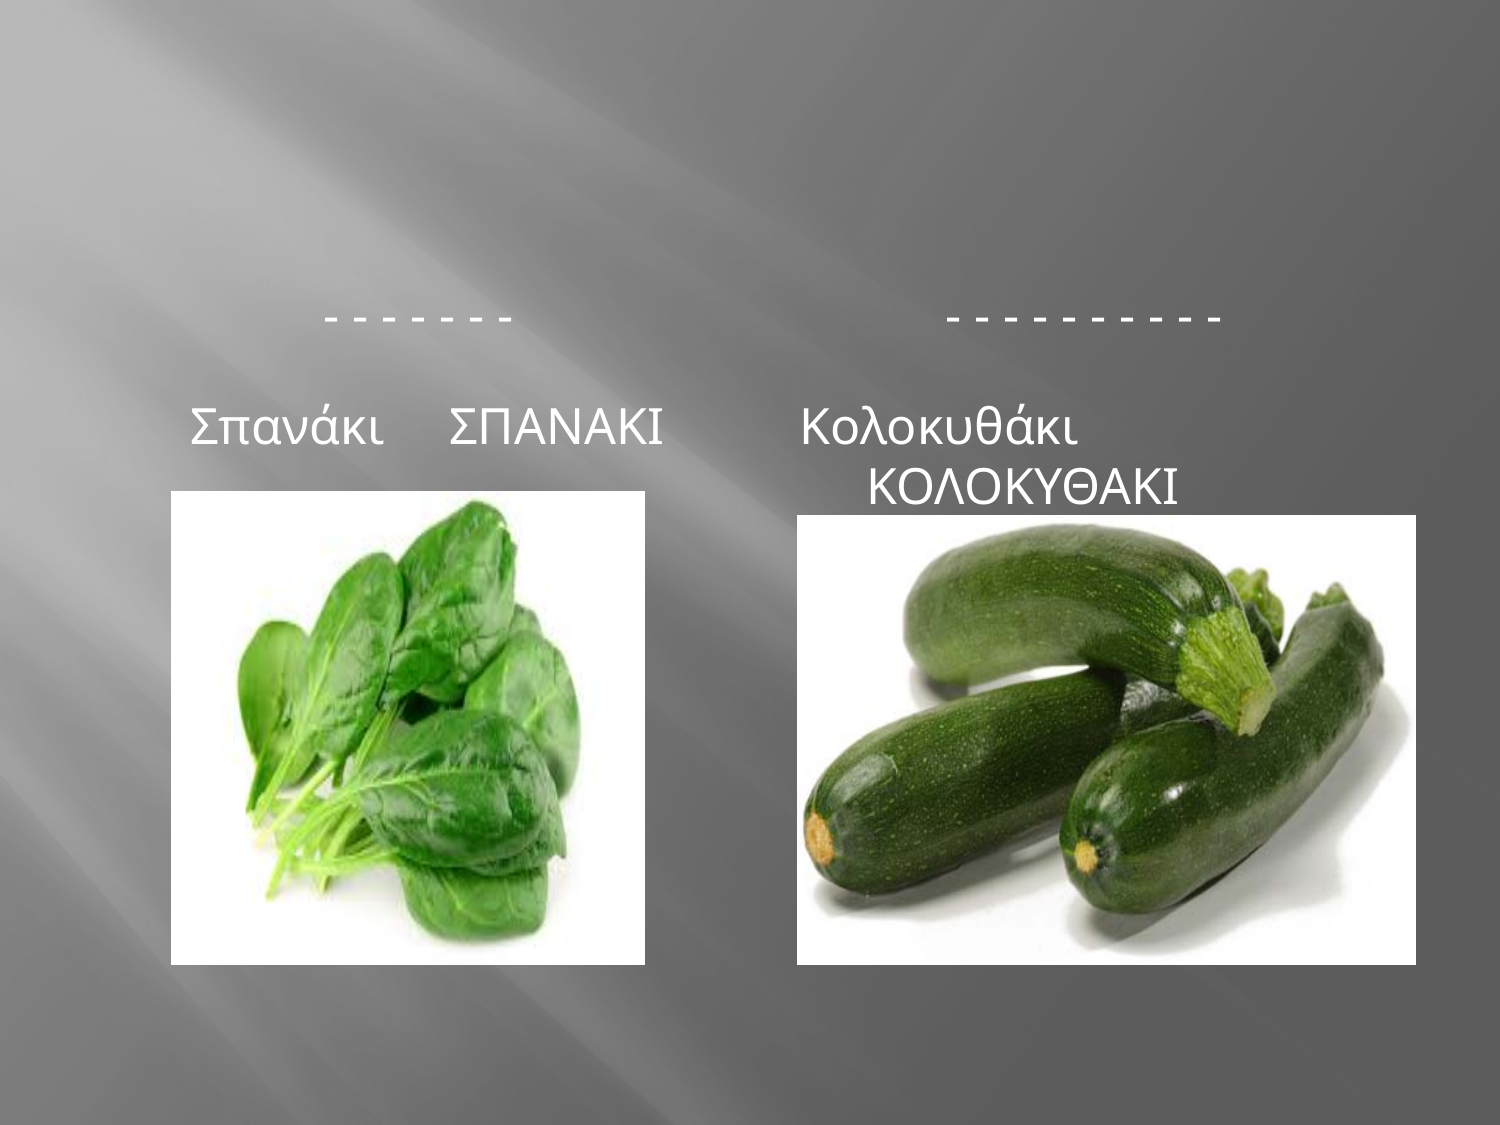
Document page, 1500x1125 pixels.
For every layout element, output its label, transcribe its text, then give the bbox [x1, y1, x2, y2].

list - - - - - - - [75, 251, 738, 375]
list Κολοκυθάκι ΚΟΛΟΚΥΘΑΚΙ [761, 387, 1425, 1005]
list Σπανάκι ΣΠΑΝΑΚΙ [75, 387, 738, 1005]
list - - - - - - - - - - [761, 251, 1425, 375]
picture [796, 514, 1416, 965]
picture [170, 491, 645, 965]
